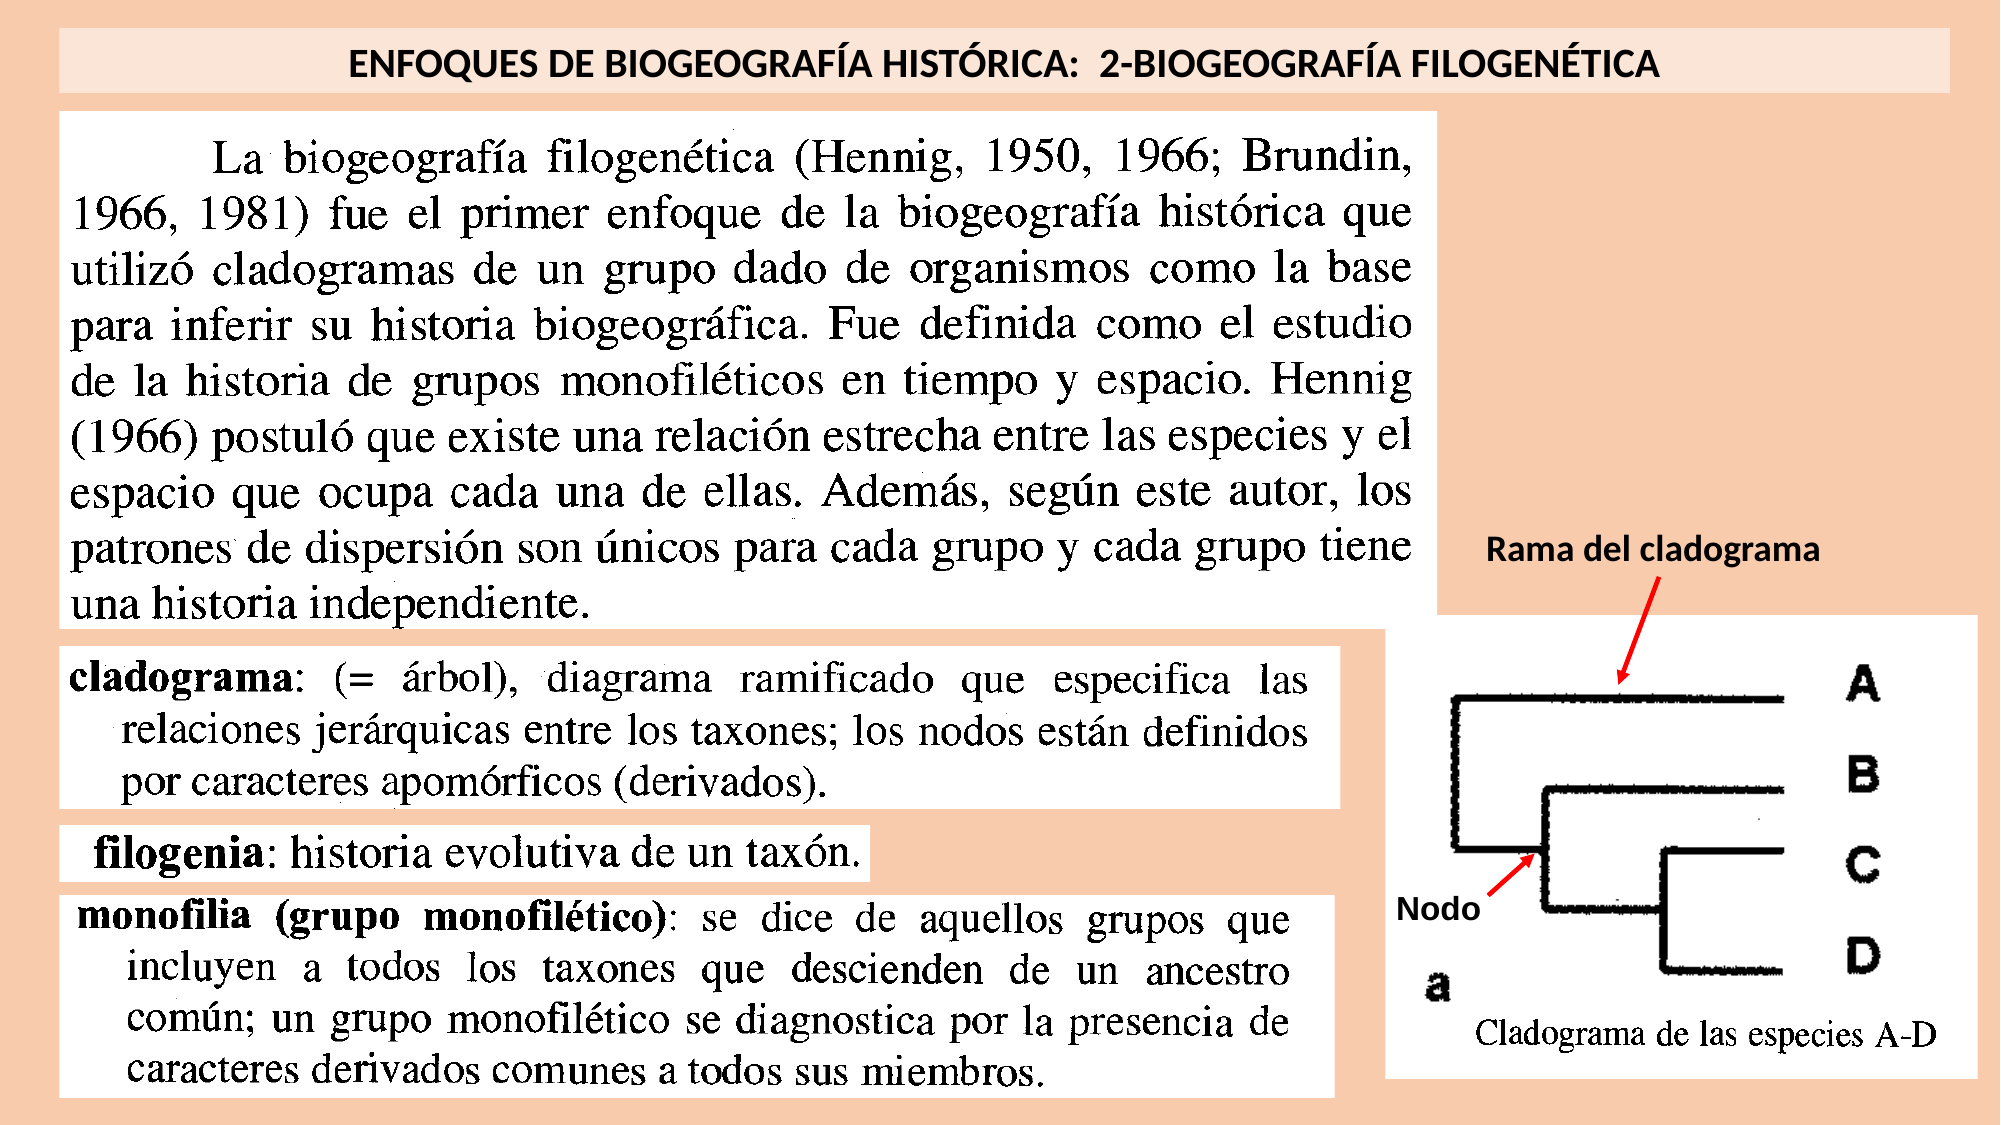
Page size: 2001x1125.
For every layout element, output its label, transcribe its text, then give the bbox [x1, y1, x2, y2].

picture [59, 895, 1335, 1098]
text_box ENFOQUES DE BIOGEOGRAFÍA HISTÓRICA: 2-BIOGEOGRAFÍA FILOGENÉTICA [59, 28, 1950, 93]
picture [59, 825, 871, 882]
picture [59, 646, 1341, 809]
picture [59, 111, 1978, 1079]
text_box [1488, 853, 1535, 896]
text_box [1618, 576, 1659, 685]
text_box Rama del cladograma [1471, 516, 1847, 576]
text_box Nodo [1381, 880, 1385, 935]
